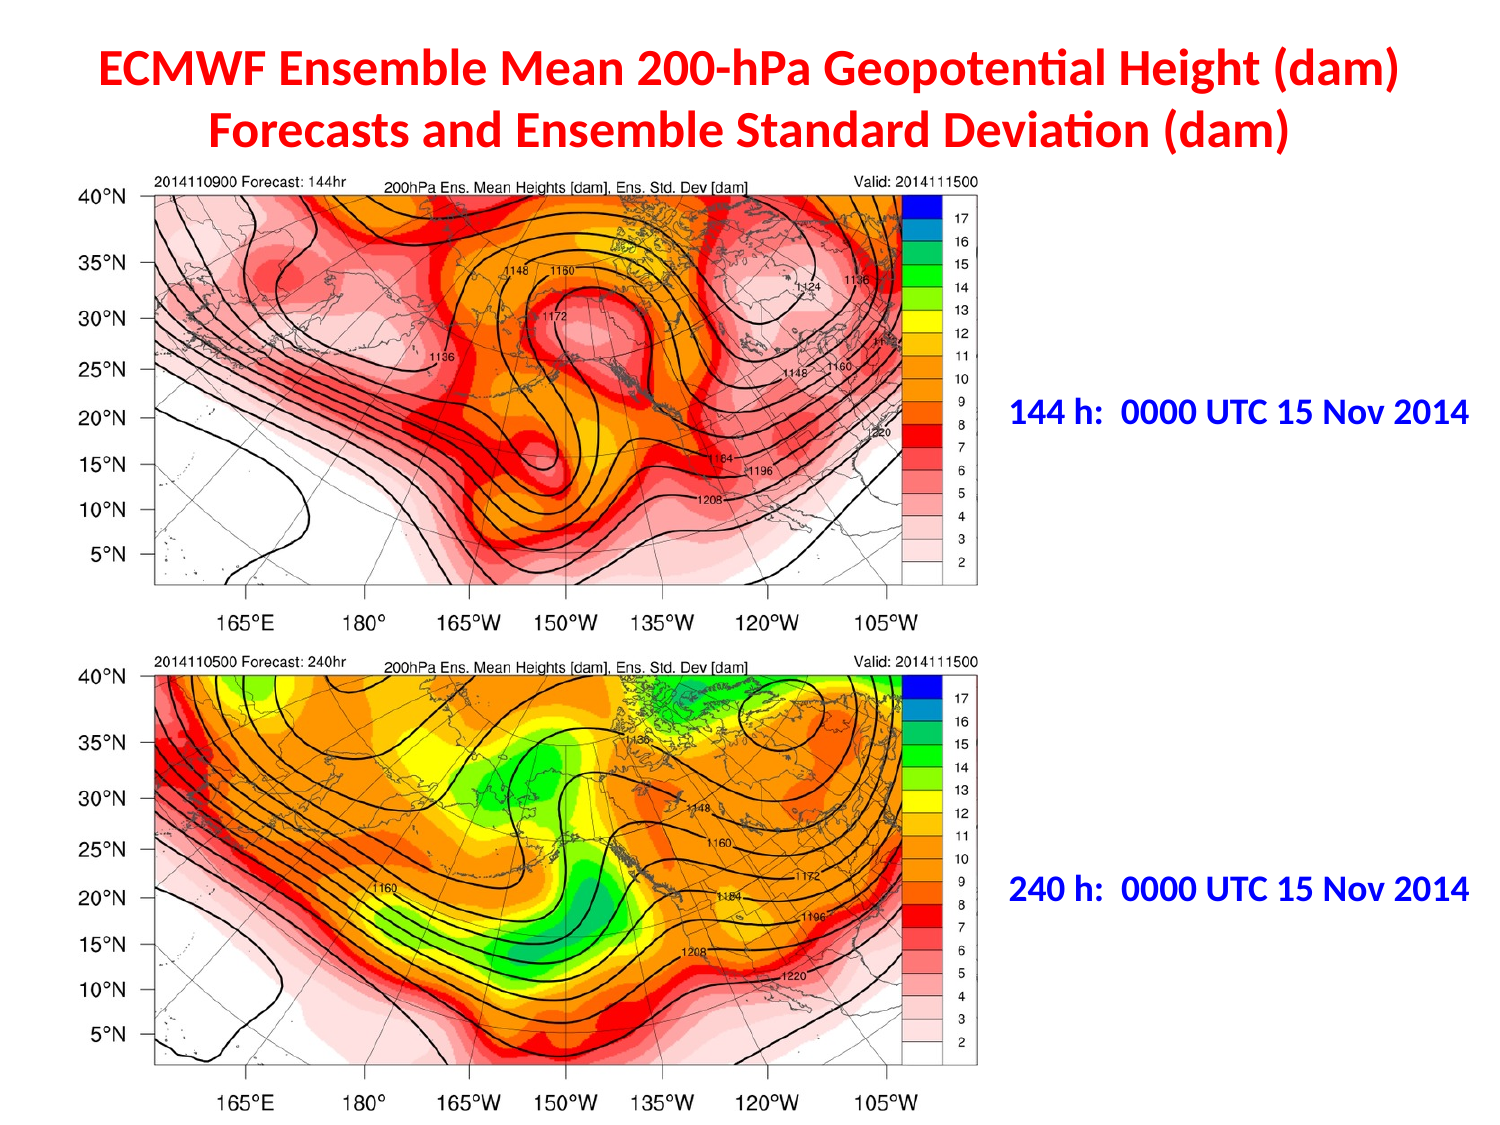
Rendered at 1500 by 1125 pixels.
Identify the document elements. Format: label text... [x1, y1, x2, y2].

list 144 h: 0000 UTC 15 Nov 2014 [982, 334, 1500, 440]
title ECMWF Ensemble Mean 200-hPa Geopotential Height (dam) Forecasts and Ensemble Standard Deviation (dam) [75, 1, 1425, 190]
list 240 h: 0000 UTC 15 Nov 2014 [982, 811, 1500, 917]
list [78, 644, 978, 1125]
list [78, 164, 978, 644]
